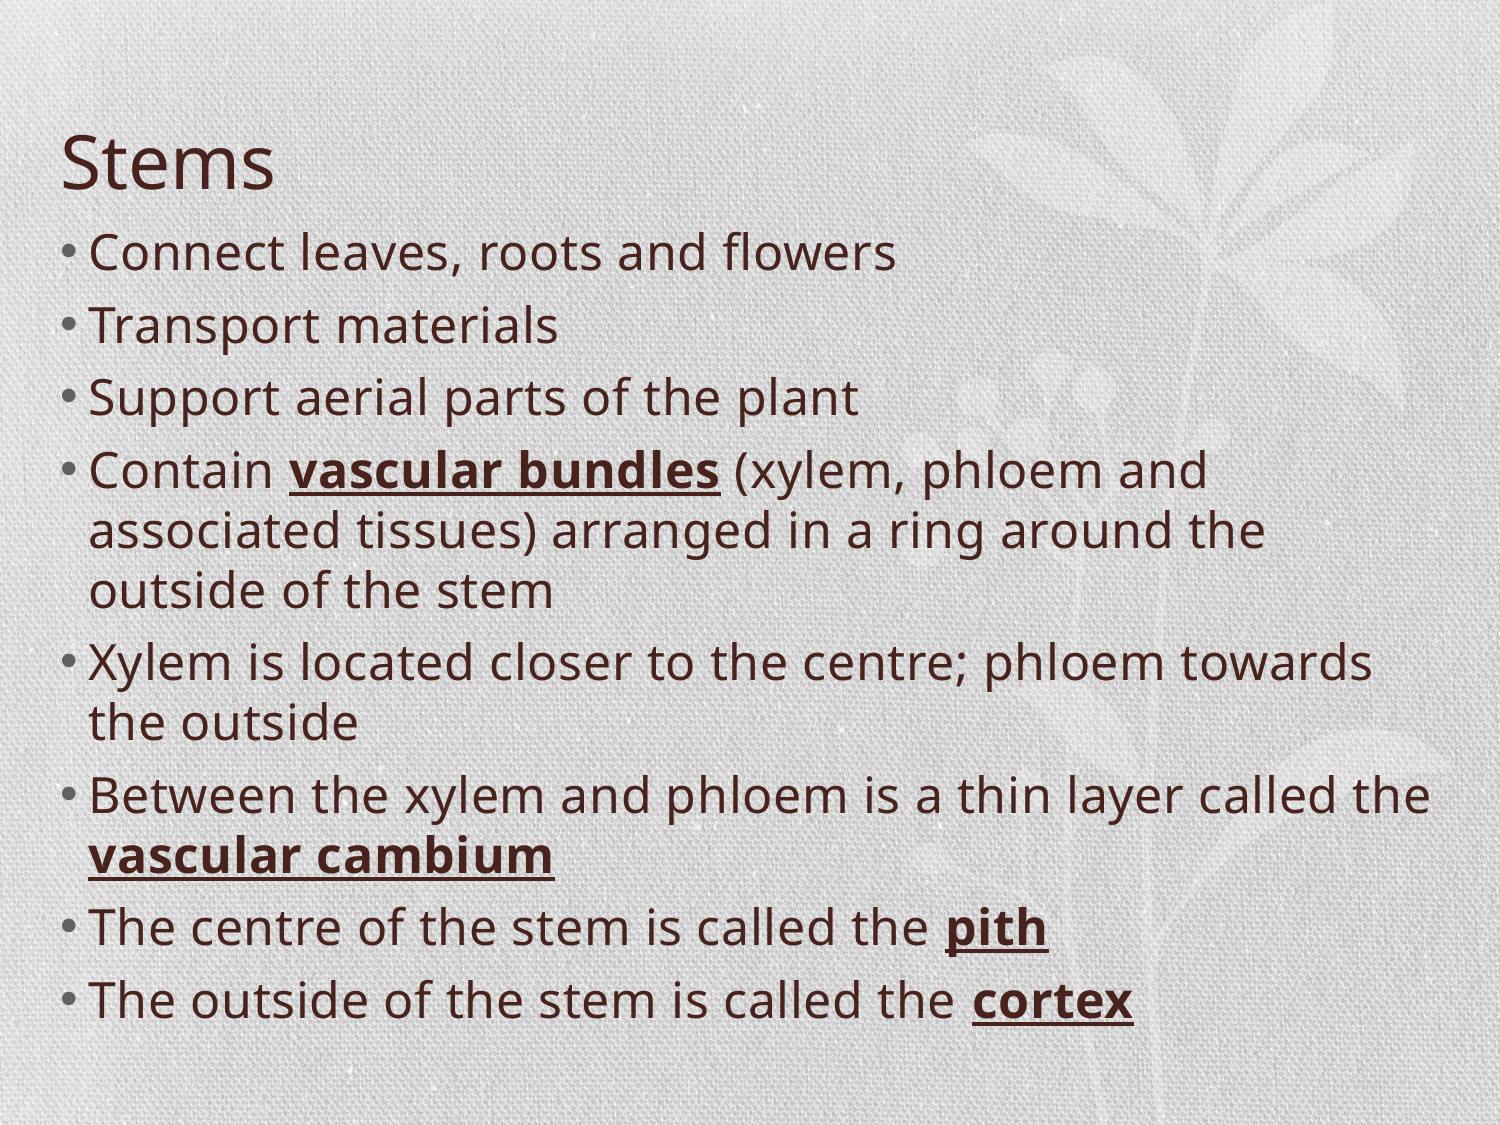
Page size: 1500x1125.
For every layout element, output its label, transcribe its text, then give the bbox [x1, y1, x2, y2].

list Connect leaves, roots and flowers Transport materials Support aerial parts of the plant Contain vascular bundles (xylem, phloem and associated tissues) arranged in a ring around the outside of the stem Xylem is located closer to the centre; phloem towards the outside Between the xylem and phloem is a thin layer called the vascular cambium The centre of the stem is called the pith The outside of the stem is called the cortex [45, 213, 1455, 1023]
title Stems [45, 37, 1455, 213]
